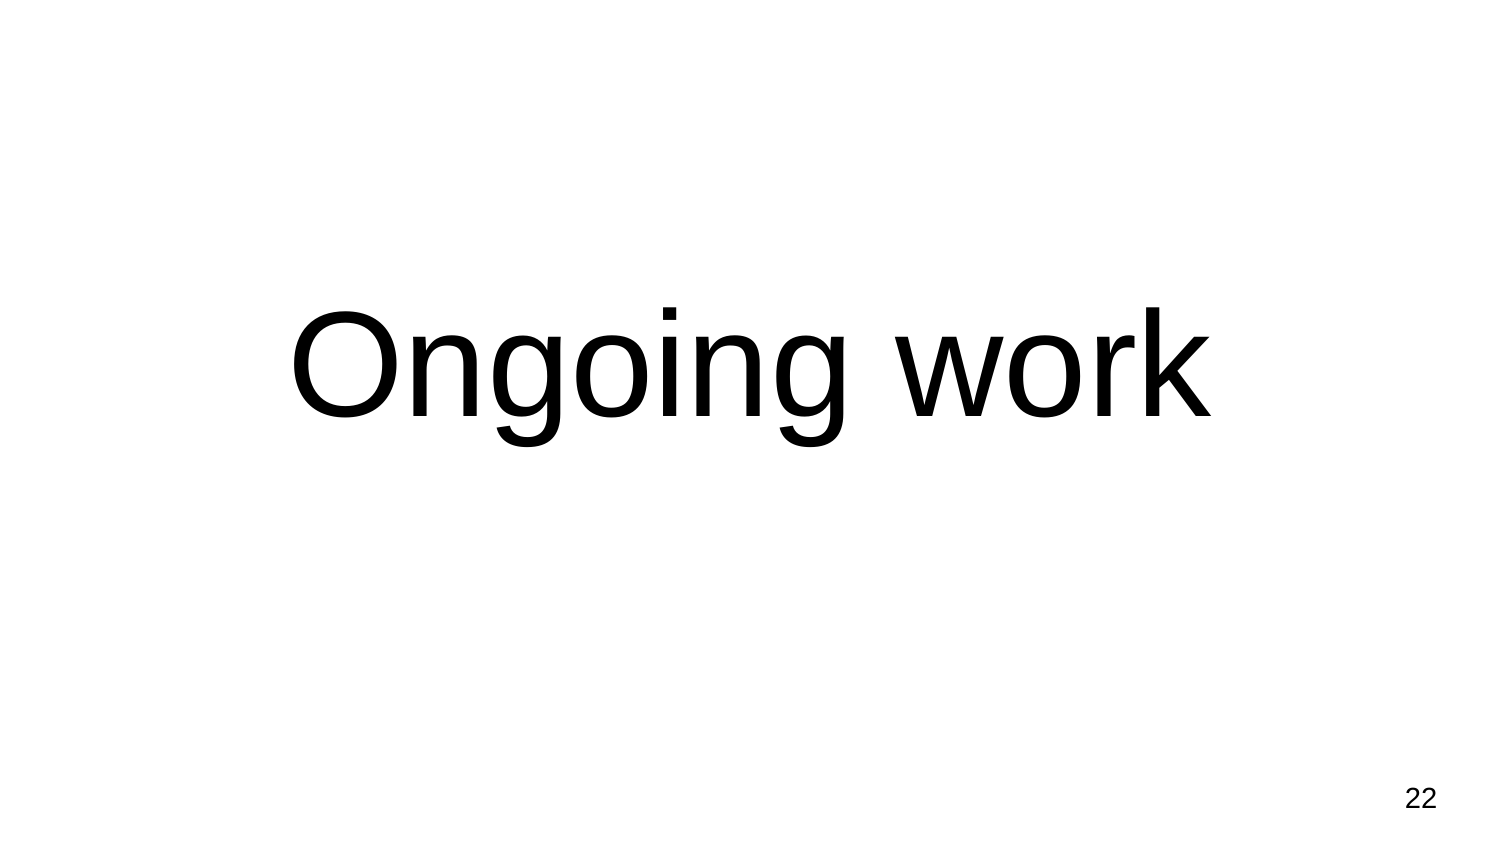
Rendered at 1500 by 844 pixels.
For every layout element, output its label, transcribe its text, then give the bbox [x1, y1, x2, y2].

slide_number 22 [1389, 764, 1480, 830]
title Ongoing work [51, 221, 1449, 491]
